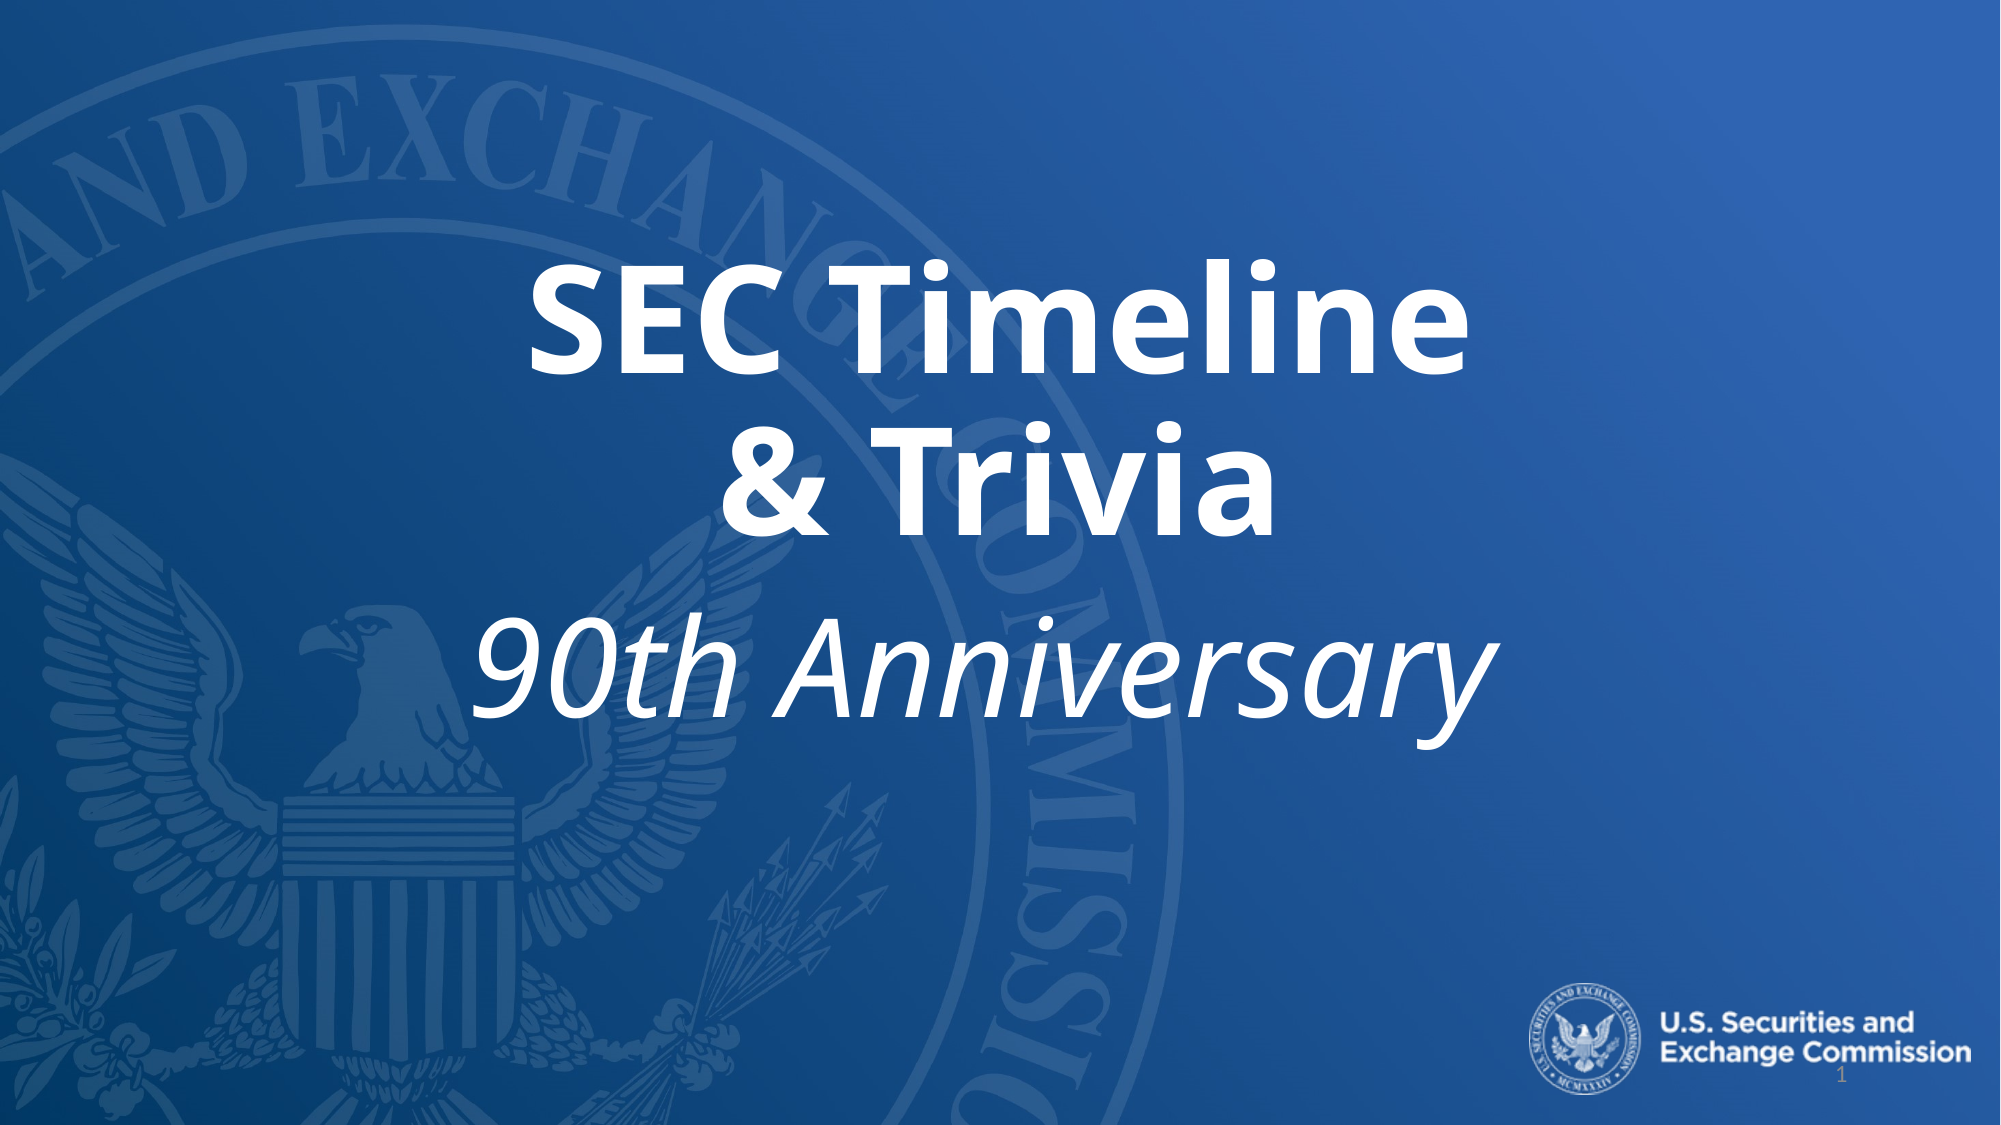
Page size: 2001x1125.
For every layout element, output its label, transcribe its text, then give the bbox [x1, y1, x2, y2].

picture [0, 0, 2001, 1125]
slide_number 1 [1412, 1042, 1863, 1103]
title SEC Timeline & Trivia [249, 184, 1750, 576]
subtitle 90th Anniversary [249, 590, 1750, 863]
